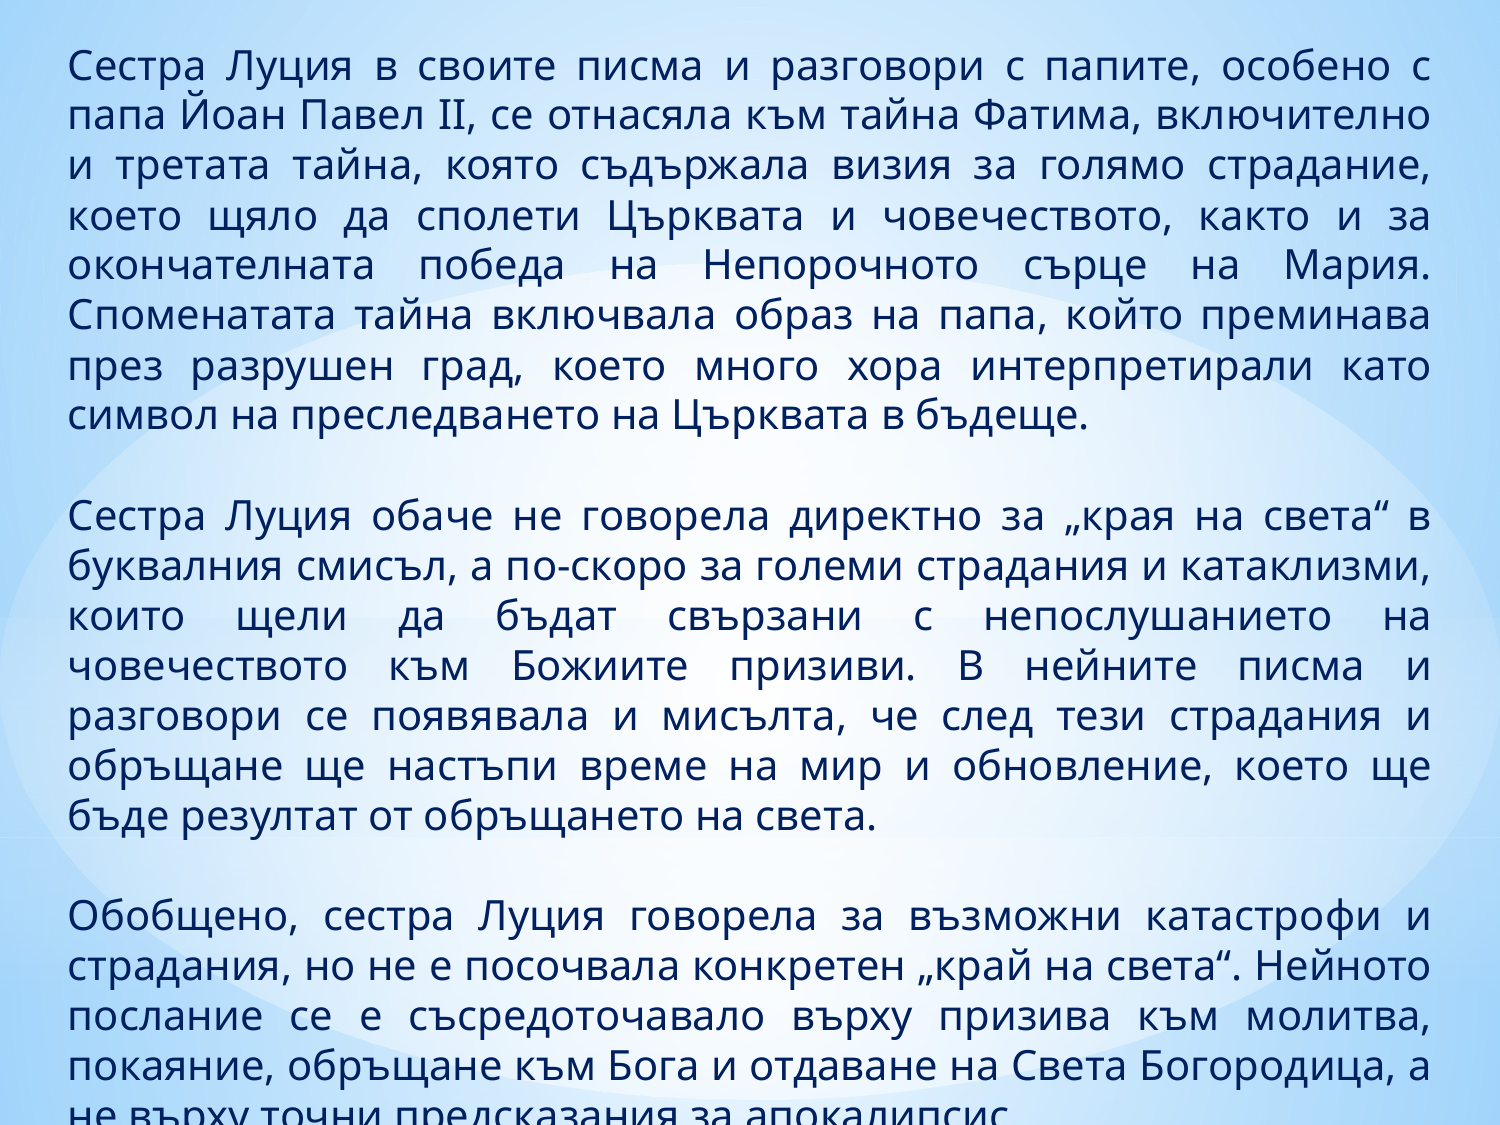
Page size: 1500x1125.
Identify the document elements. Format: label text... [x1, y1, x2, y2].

text_box Сестра Луция в своите писма и разговори с папите, особено с папа Йоан Павел II, се отнасяла към тайна Фатима, включително и третата тайна, която съдържала визия за голямо страдание, което щяло да сполети Църквата и човечеството, както и за окончателната победа на Непорочното сърце на Мария. Споменатата тайна включвала образ на папа, който преминава през разрушен град, което много хора интерпретирали като символ на преследването на Църквата в бъдеще. Сестра Луция обаче не говорела директно за „края на света“ в буквалния смисъл, а по-скоро за големи страдания и катаклизми, които щели да бъдат свързани с непослушанието на човечеството към Божиите призиви. В нейните писма и разговори се появявала и мисълта, че след тези страдания и обръщане ще настъпи време на мир и обновление, което ще бъде резултат от обръщането на света. Обобщено, сестра Луция говорела за възможни катастрофи и страдания, но не е посочвала конкретен „край на света“. Нейното послание се е съсредоточавало върху призива към молитва, покаяние, обръщане към Бога и отдаване на Света Богородица, а не върху точни предсказания за апокалипсис. [53, 30, 1447, 1125]
